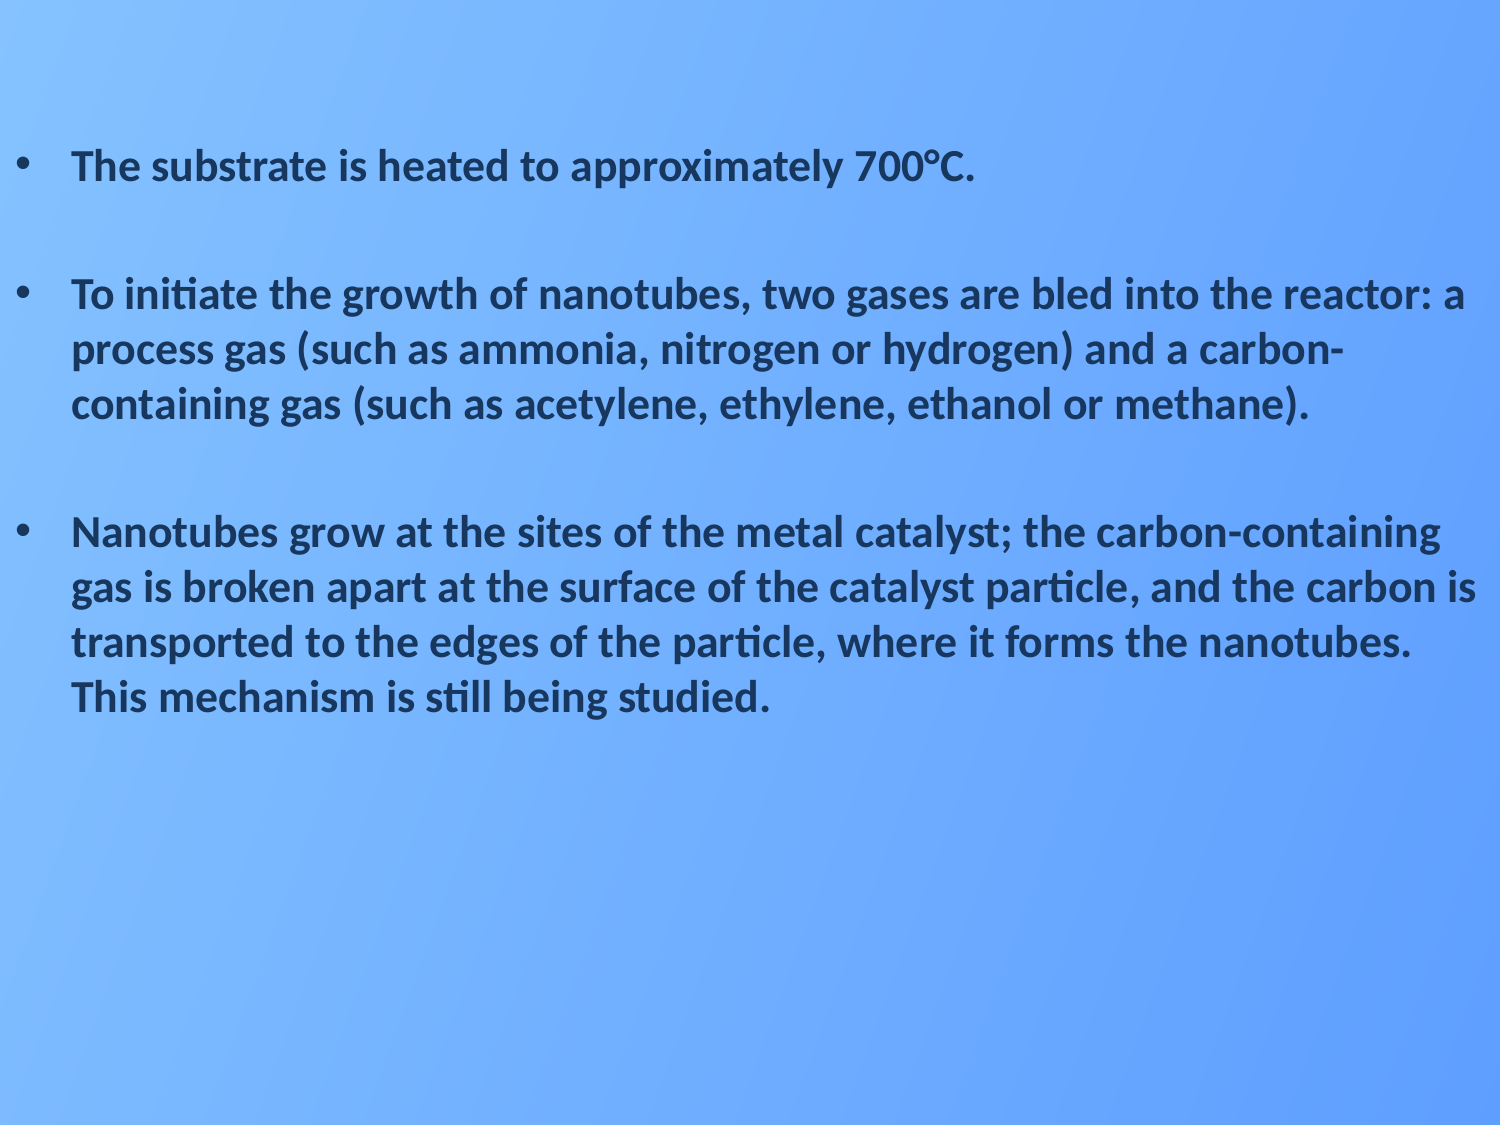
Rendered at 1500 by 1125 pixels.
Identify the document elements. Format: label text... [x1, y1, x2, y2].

list The substrate is heated to approximately 700°C. To initiate the growth of nanotubes, two gases are bled into the reactor: a process gas (such as ammonia, nitrogen or hydrogen) and a carbon-containing gas (such as acetylene, ethylene, ethanol or methane). Nanotubes grow at the sites of the metal catalyst; the carbon-containing gas is broken apart at the surface of the catalyst particle, and the carbon is transported to the edges of the particle, where it forms the nanotubes. This mechanism is still being studied. [0, 0, 1500, 1125]
